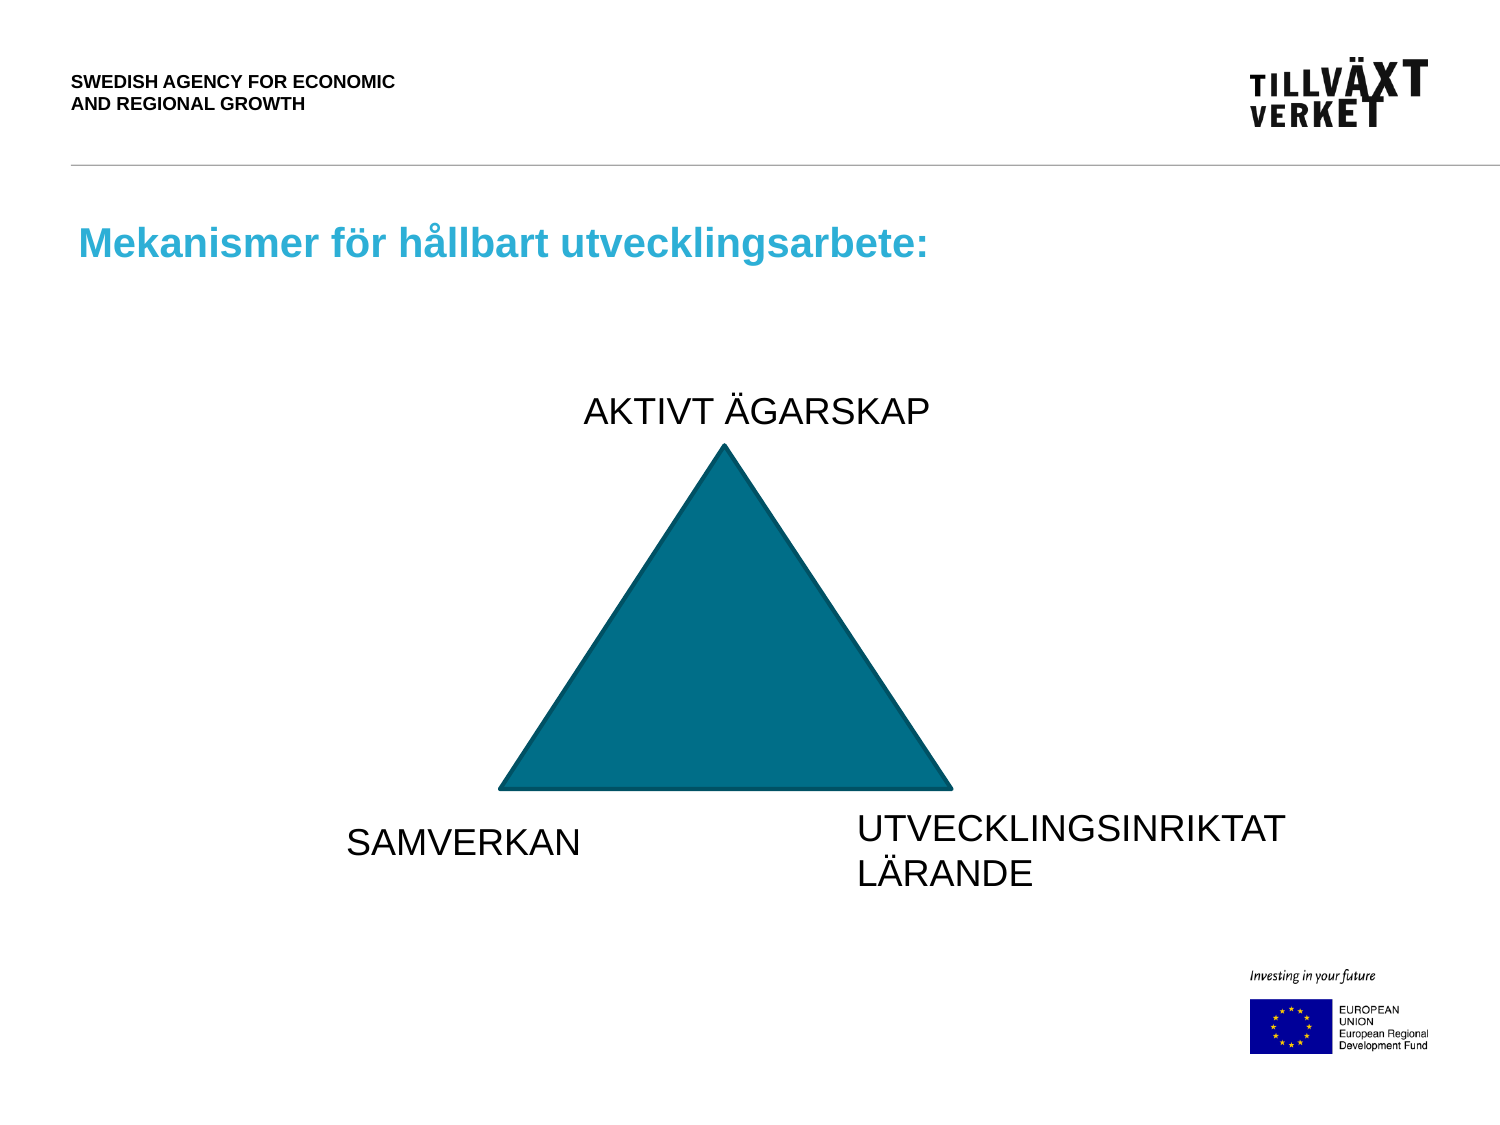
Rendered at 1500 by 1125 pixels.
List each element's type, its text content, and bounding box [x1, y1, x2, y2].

title Mekanismer för hållbart utvecklingsarbete: [63, 206, 1129, 304]
text_box SAMVERKAN [331, 810, 604, 871]
text_box UTVECKLINGSINRIKTAT LÄRANDE [842, 796, 1500, 902]
text_box [498, 443, 954, 792]
picture [1250, 969, 1428, 1054]
text_box AKTIVT ÄGARSKAP [568, 379, 1049, 440]
picture [1250, 57, 1428, 127]
